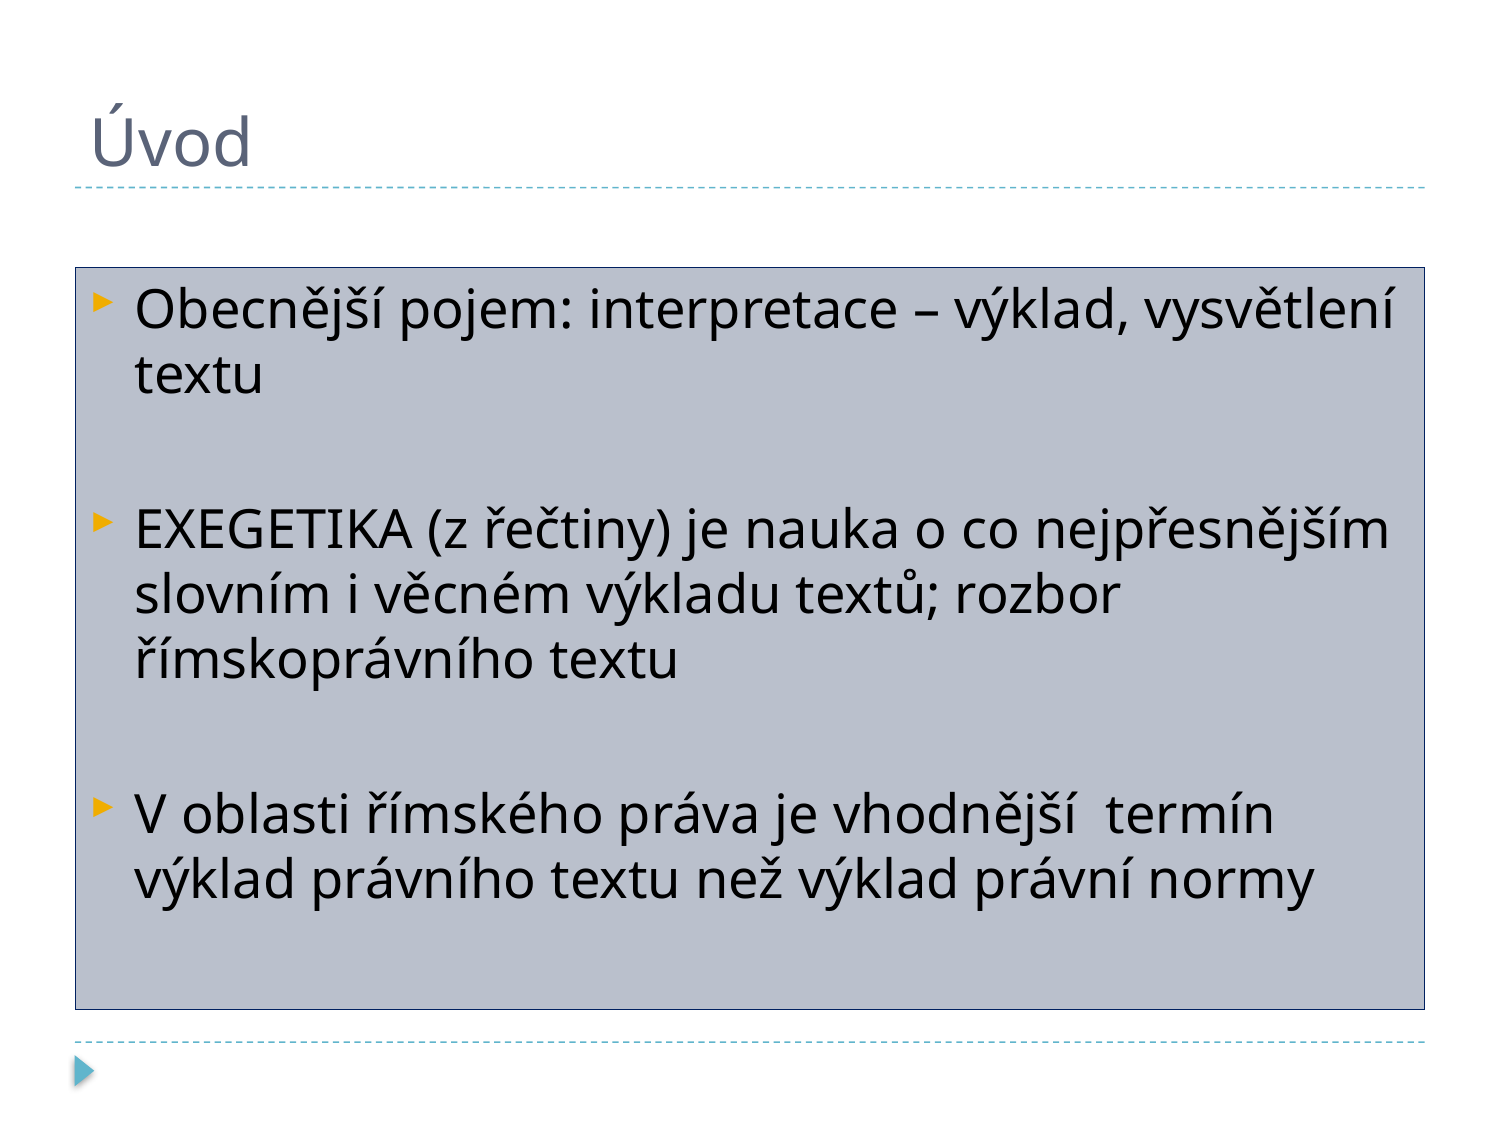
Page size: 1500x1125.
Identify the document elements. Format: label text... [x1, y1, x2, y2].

list Obecnější pojem: interpretace – výklad, vysvětlení textu EXEGETIKA (z řečtiny) je nauka o co nejpřesnějším slovním i věcném výkladu textů; rozbor římskoprávního textu V oblasti římského práva je vhodnější termín výklad právního textu než výklad právní normy [75, 267, 1425, 1010]
title Úvod [75, 24, 1425, 188]
